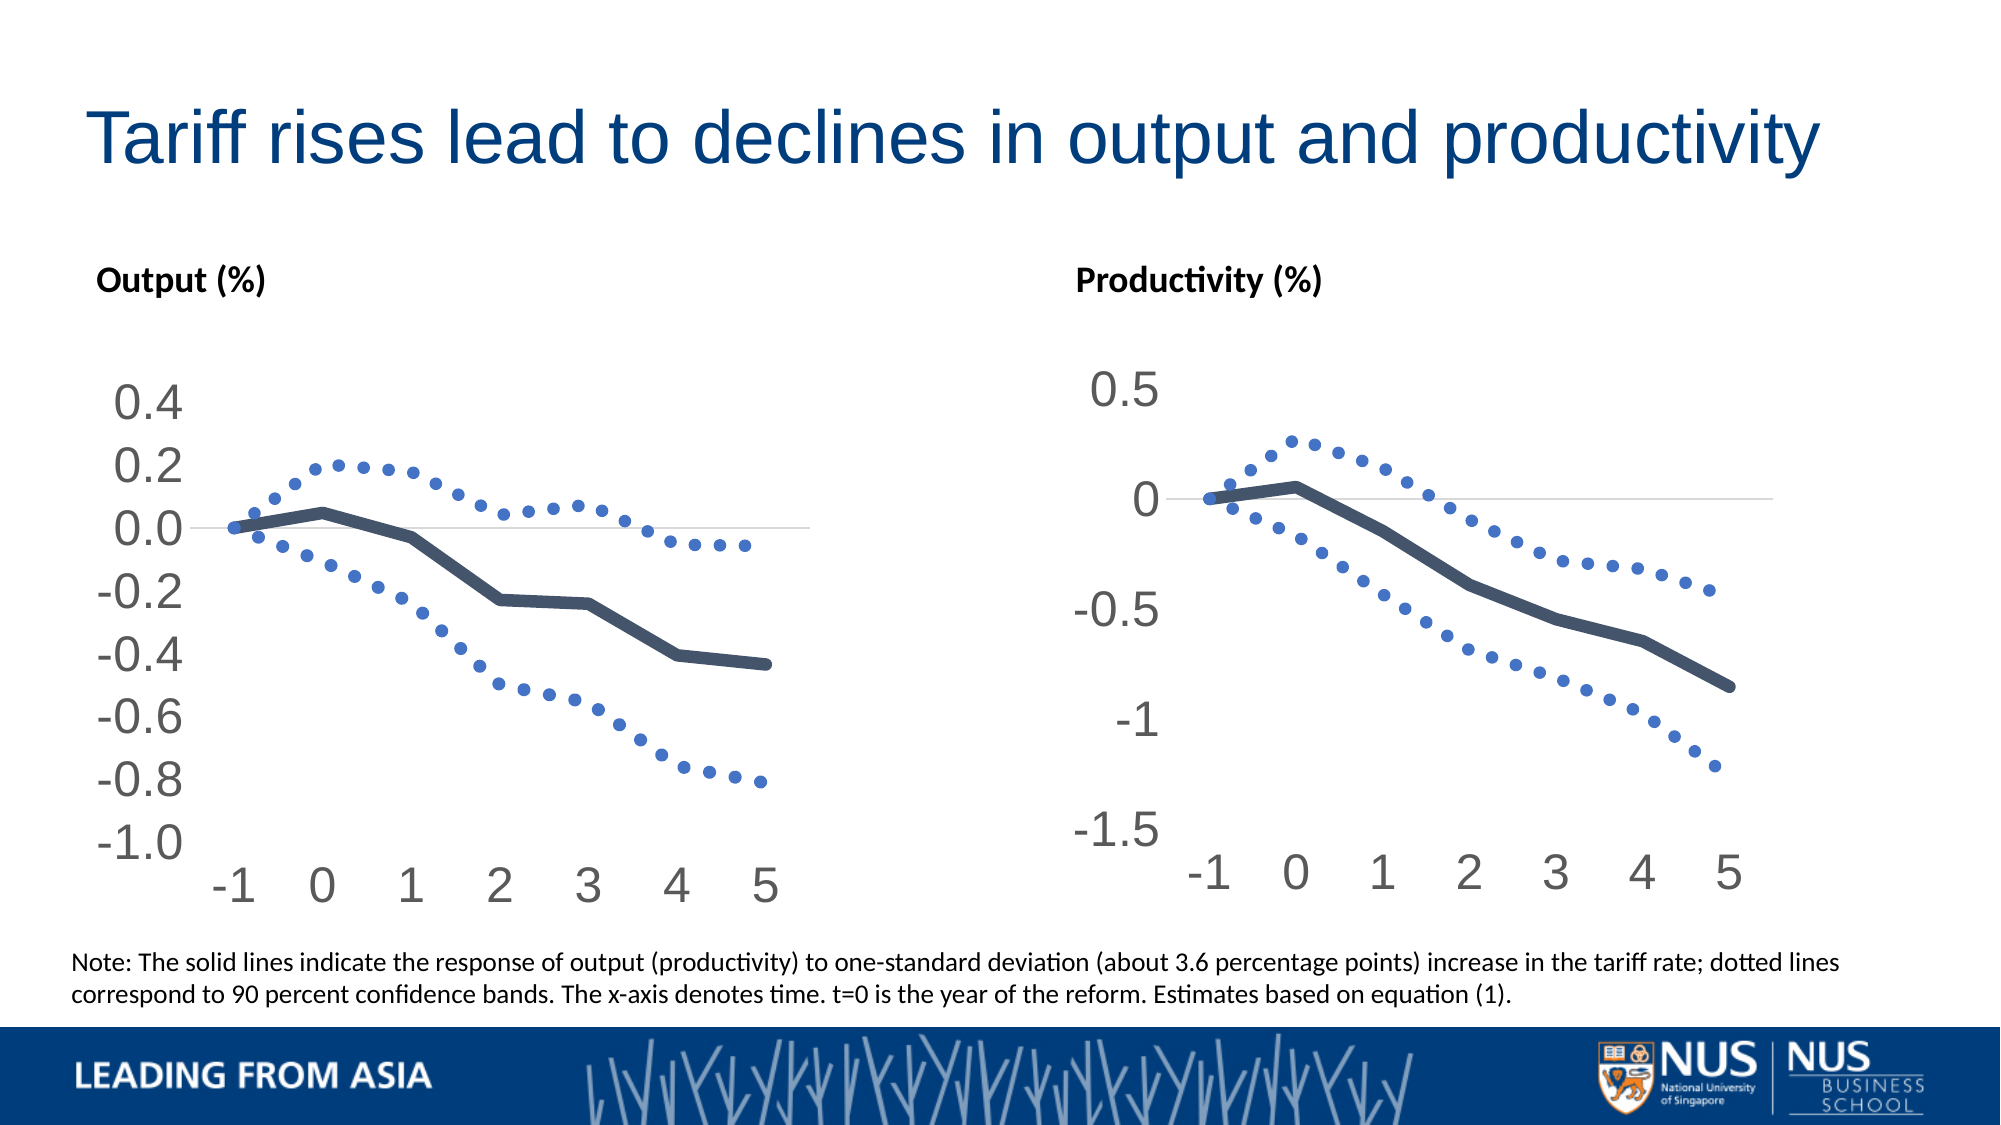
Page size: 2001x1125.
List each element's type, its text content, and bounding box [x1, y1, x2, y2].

title Tariff rises lead to declines in output and productivity [70, 31, 1930, 249]
text_box Productivity (%) [1061, 247, 1624, 308]
chart [1058, 349, 1788, 912]
chart [81, 362, 826, 925]
text_box Note: The solid lines indicate the response of output (productivity) to one-standard deviation (about 3.6 percentage points) increase in the tariff rate; dotted lines correspond to 90 percent confidence bands. The x-axis denotes time. t=0 is the year of the reform. Estimates based on equation (1). [56, 936, 1931, 1017]
text_box Output (%) [81, 247, 644, 307]
picture [0, 1027, 2000, 1125]
